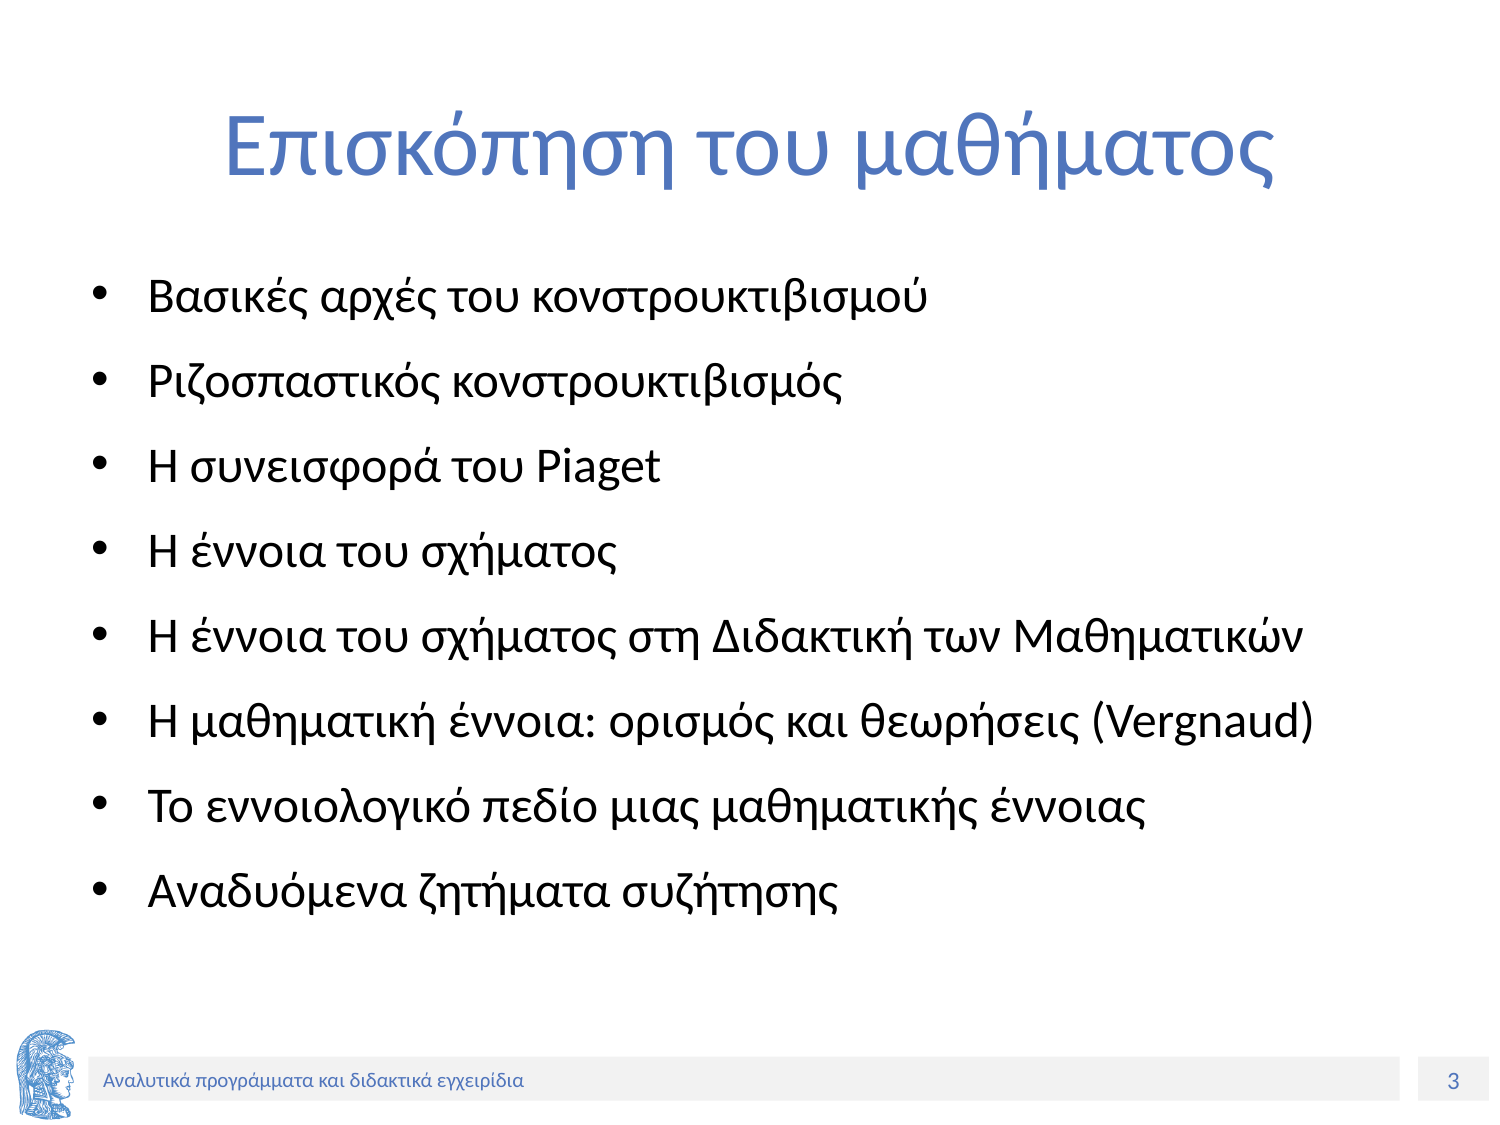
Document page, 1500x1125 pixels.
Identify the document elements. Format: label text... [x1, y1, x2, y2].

picture [9, 1026, 81, 1120]
title Επισκόπηση του μαθήματος [75, 45, 1425, 233]
list Βασικές αρχές του κονστρουκτιβισμού Ριζοσπαστικός κονστρουκτιβισμός Η συνεισφορά του Piaget Η έννοια του σχήματος Η έννοια του σχήματος στη Διδακτική των Μαθηματικών Η μαθηματική έννοια: ορισμός και θεωρήσεις (Vergnaud) Το εννοιολογικό πεδίο μιας μαθηματικής έννοιας Αναδυόμενα ζητήματα συζήτησης [76, 255, 1427, 998]
